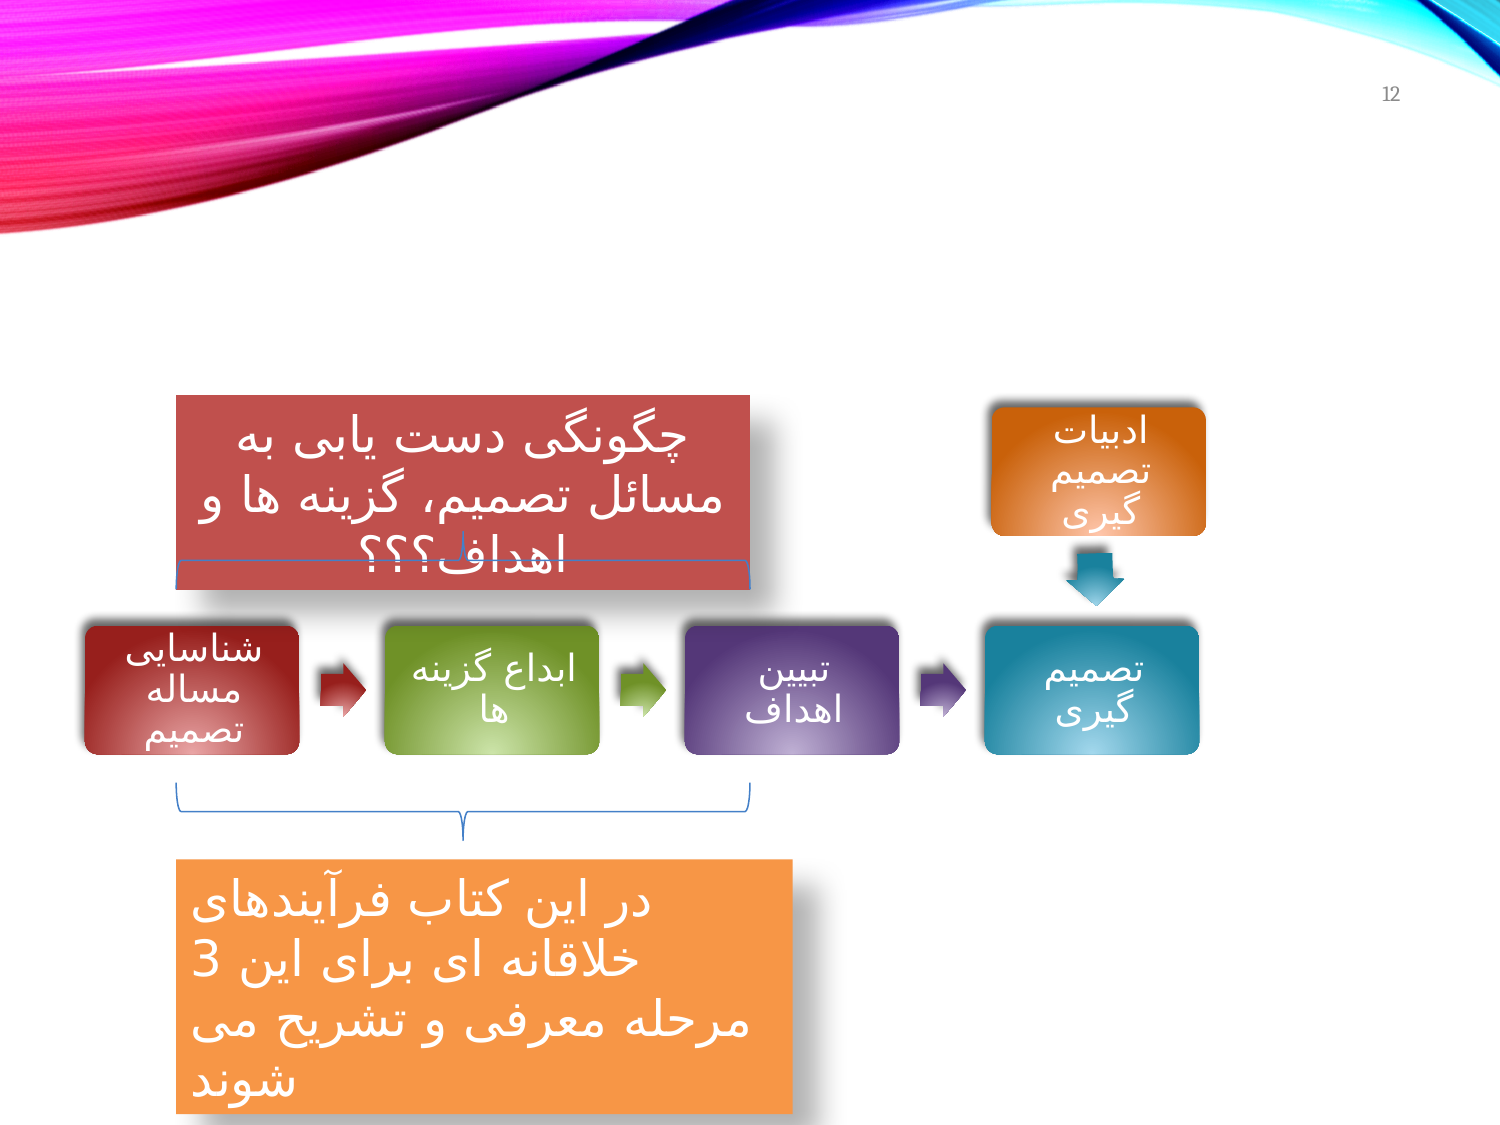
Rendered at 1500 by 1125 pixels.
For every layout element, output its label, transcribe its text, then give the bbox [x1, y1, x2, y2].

slide_number 12 [1078, 62, 1416, 123]
text_box در این کتاب فرآیندهای خلاقانه ای برای این 3 مرحله معرفی و تشریح می شوند [175, 1021, 794, 1115]
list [84, 359, 1500, 1021]
picture [0, 0, 1500, 237]
